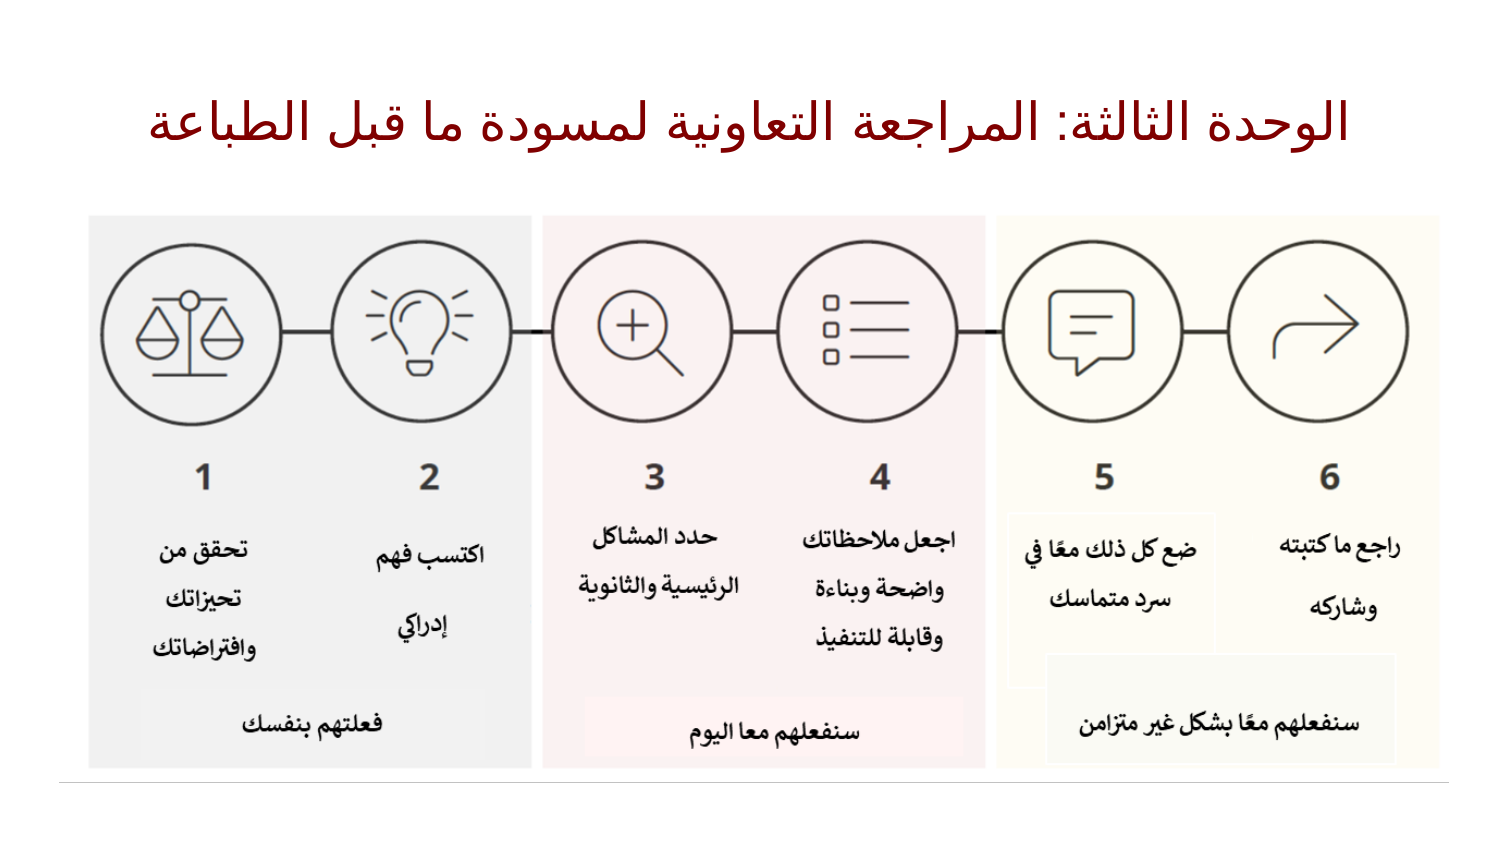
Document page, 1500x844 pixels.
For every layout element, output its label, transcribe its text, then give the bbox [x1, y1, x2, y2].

title الوحدة الثالثة: المراجعة التعاونية لمسودة ما قبل الطباعة [51, 72, 1449, 167]
picture [58, 195, 1450, 823]
